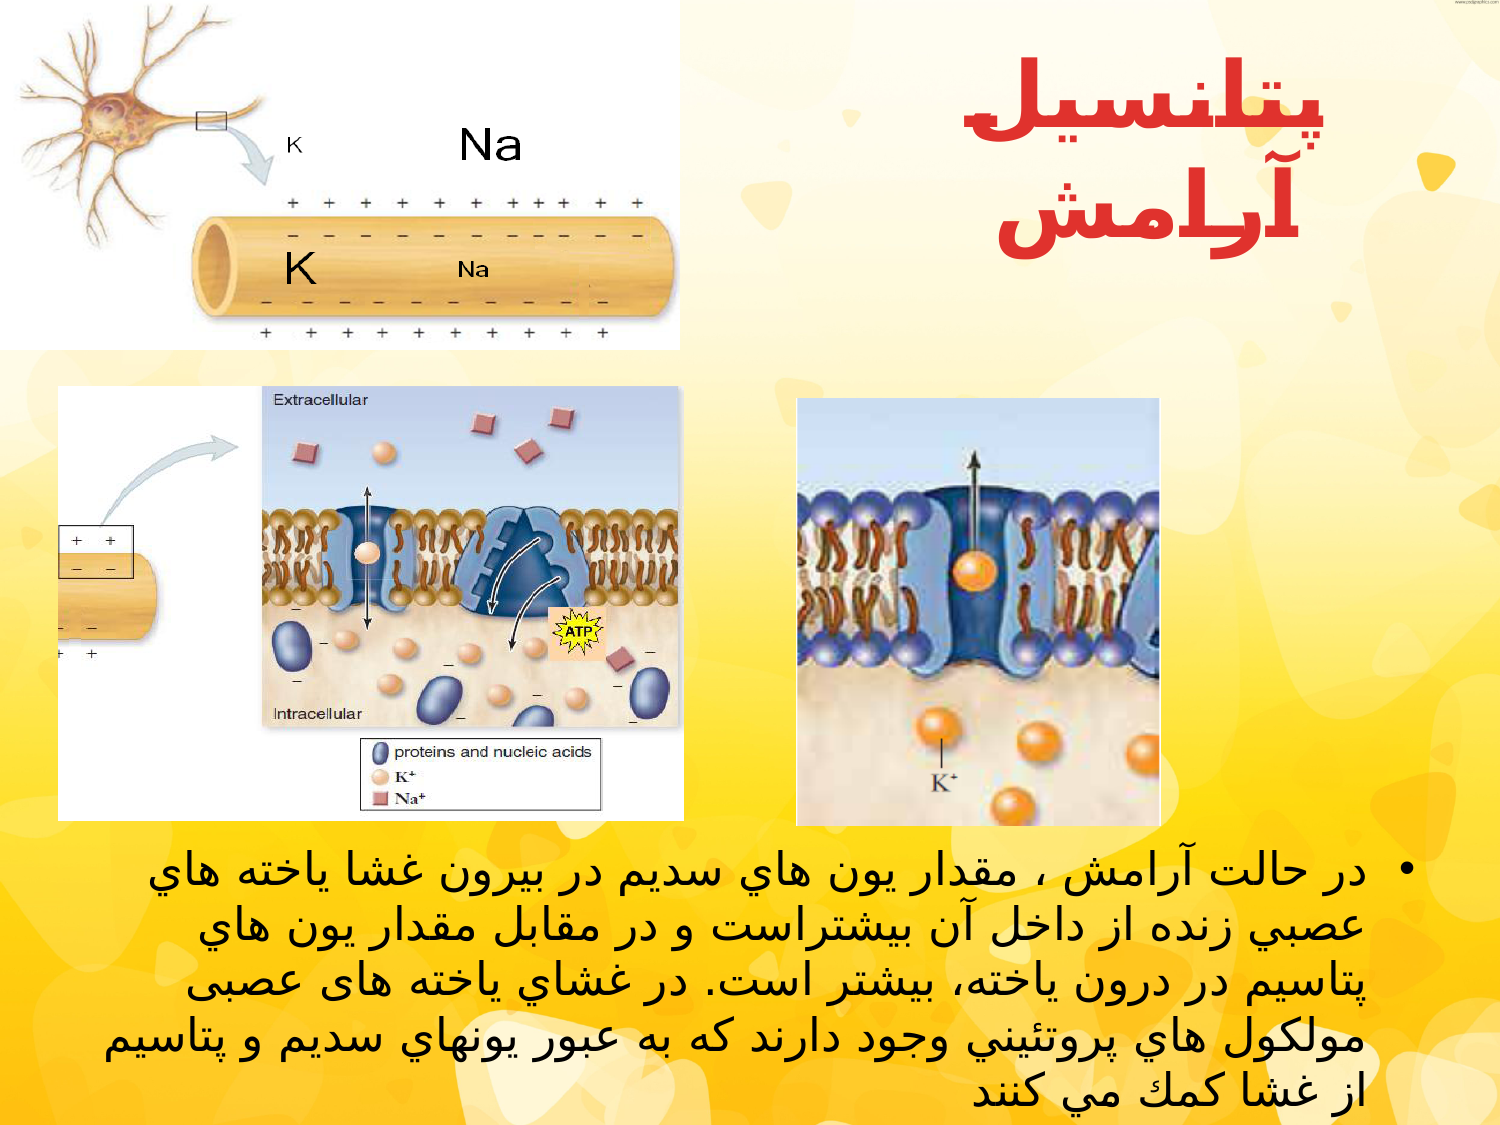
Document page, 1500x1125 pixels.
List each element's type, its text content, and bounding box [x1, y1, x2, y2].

picture [0, 0, 1500, 1125]
title پتانسيل آرامش [867, 45, 1425, 247]
list در حالت آرامش ، مقدار يون هاي سديم در بيرون غشا ياخته هاي عصبي زنده از داخل آن بيشتراست و در مقابل مقدار يون هاي پتاسيم در درون ياخته، بيشتر است. در غشاي ياخته های عصبی مولكول هاي پروتئيني وجود دارند كه به عبور يونهاي سديم و پتاسيم از غشا كمك مي كنند [70, 832, 1425, 1125]
